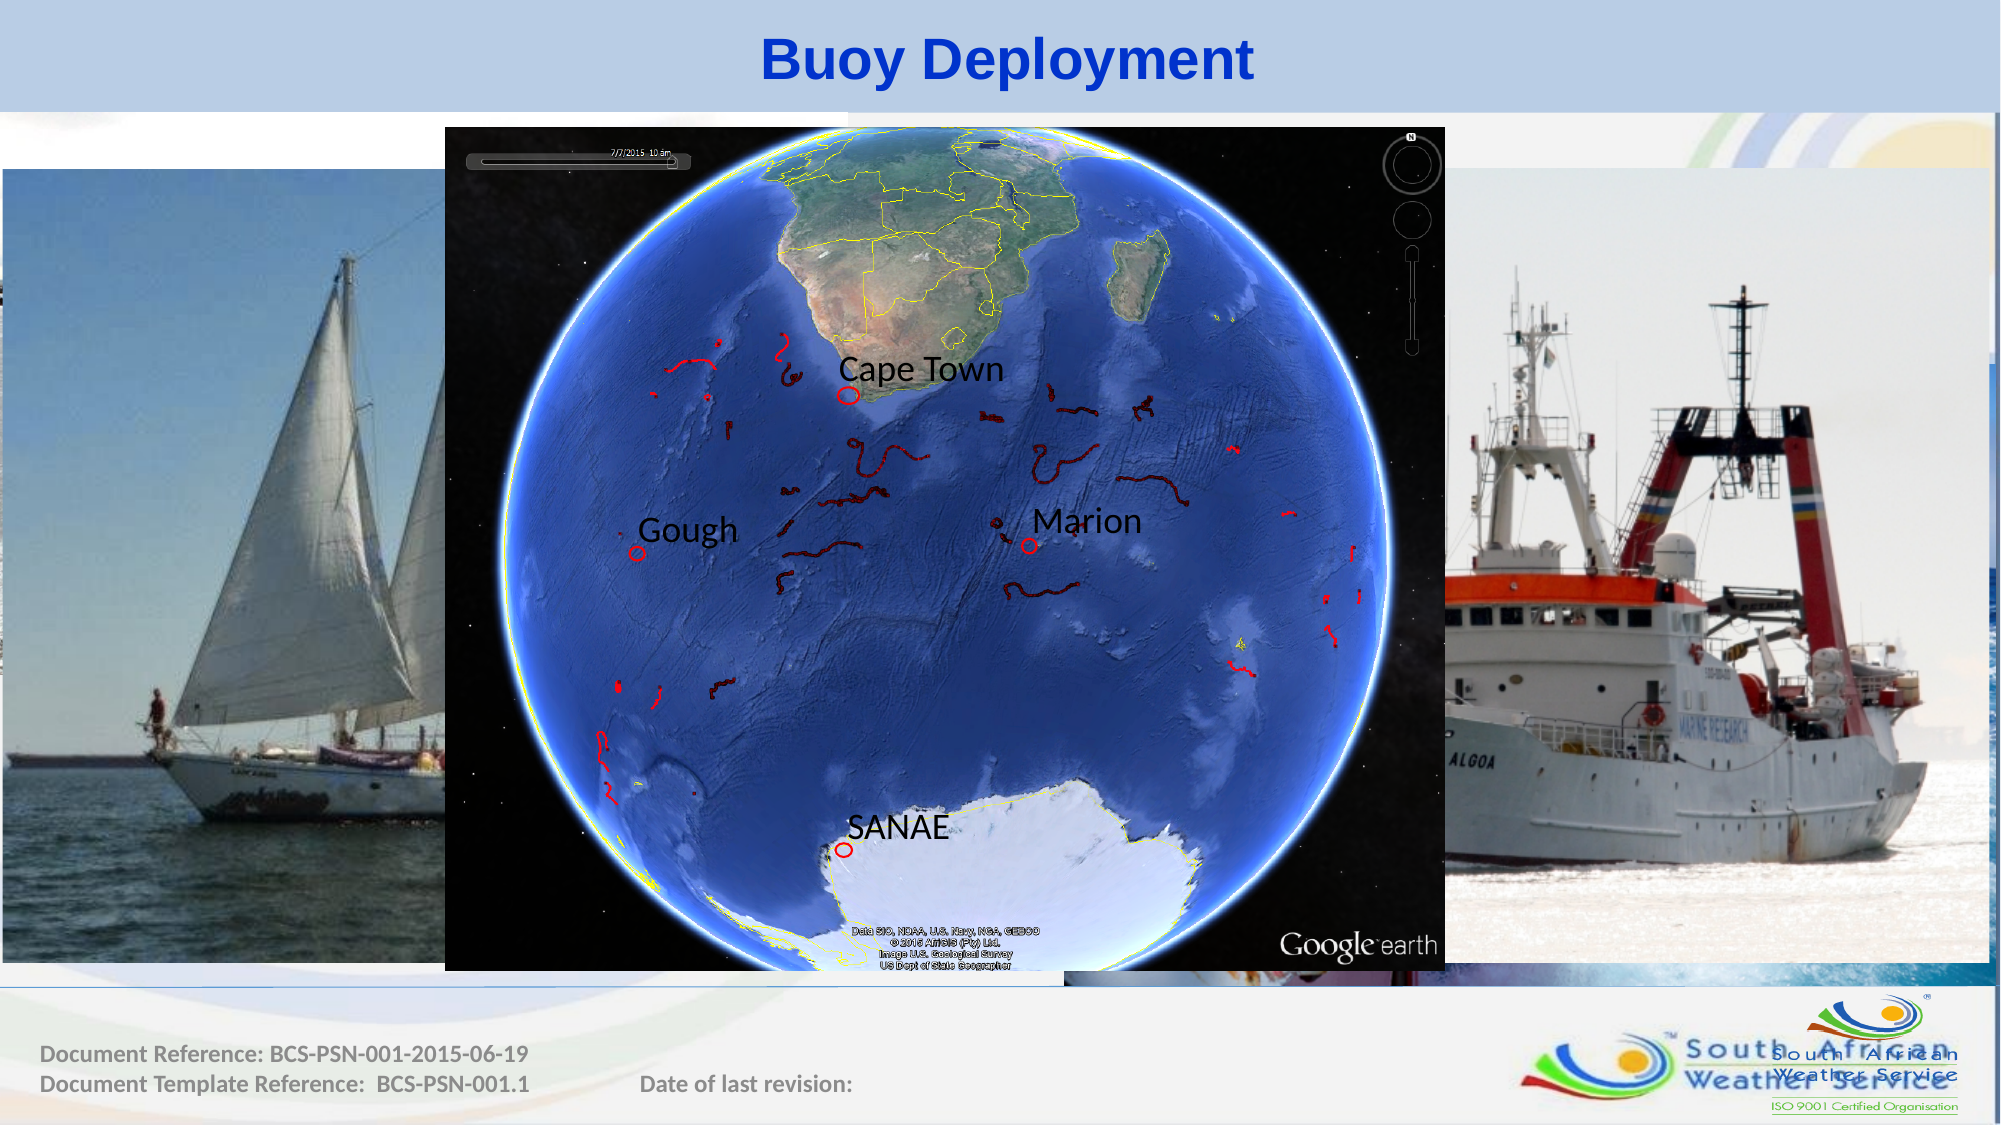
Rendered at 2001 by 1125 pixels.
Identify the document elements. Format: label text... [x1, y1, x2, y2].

text_box Buoy Deployment [0, 0, 2000, 113]
picture [0, 0, 2001, 1125]
footer Document Reference: BCS-PSN-001-2015-06-19 Document Template Reference: BCS-PSN-001.1 Date of last revision: [24, 1037, 988, 1098]
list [1064, 364, 1996, 986]
